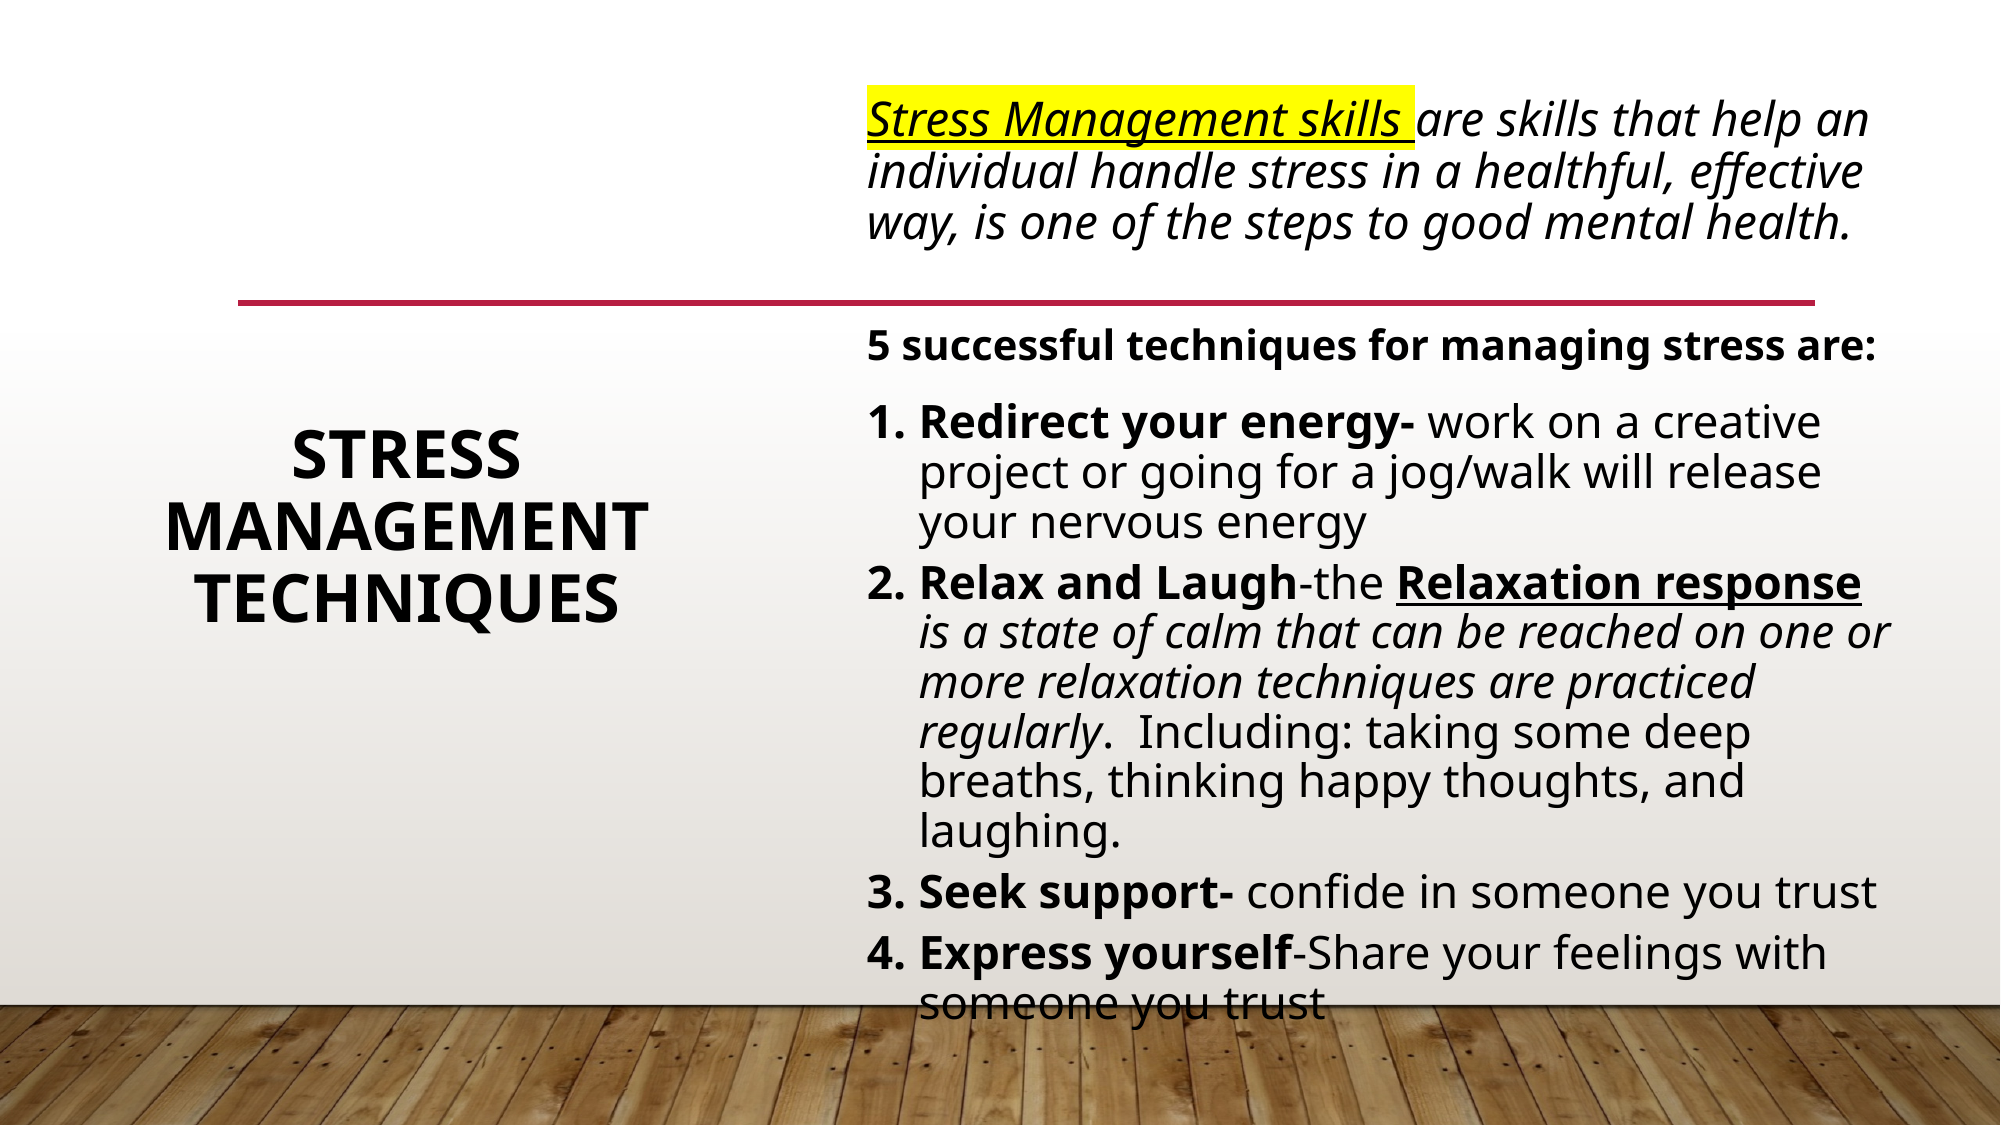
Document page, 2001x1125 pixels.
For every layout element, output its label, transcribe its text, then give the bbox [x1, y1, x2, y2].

picture [0, 1005, 2000, 1125]
title Stress Management Techniques [121, 121, 693, 936]
text_box Redirect your energy- work on a creative project or going for a jog/walk will release your nervous energy Relax and Laugh-the Relaxation response is a state of calm that can be reached on one or more relaxation techniques are practiced regularly. Including: taking some deep breaths, thinking happy thoughts, and laughing. Seek support- confide in someone you trust Express yourself-Share your feelings with someone you trust [852, 391, 1914, 1039]
text_box Stress Management skills are skills that help an individual handle stress in a healthful, effective way, is one of the steps to good mental health. [852, 87, 1914, 304]
text_box 5 successful techniques for managing stress are: [852, 316, 1914, 379]
